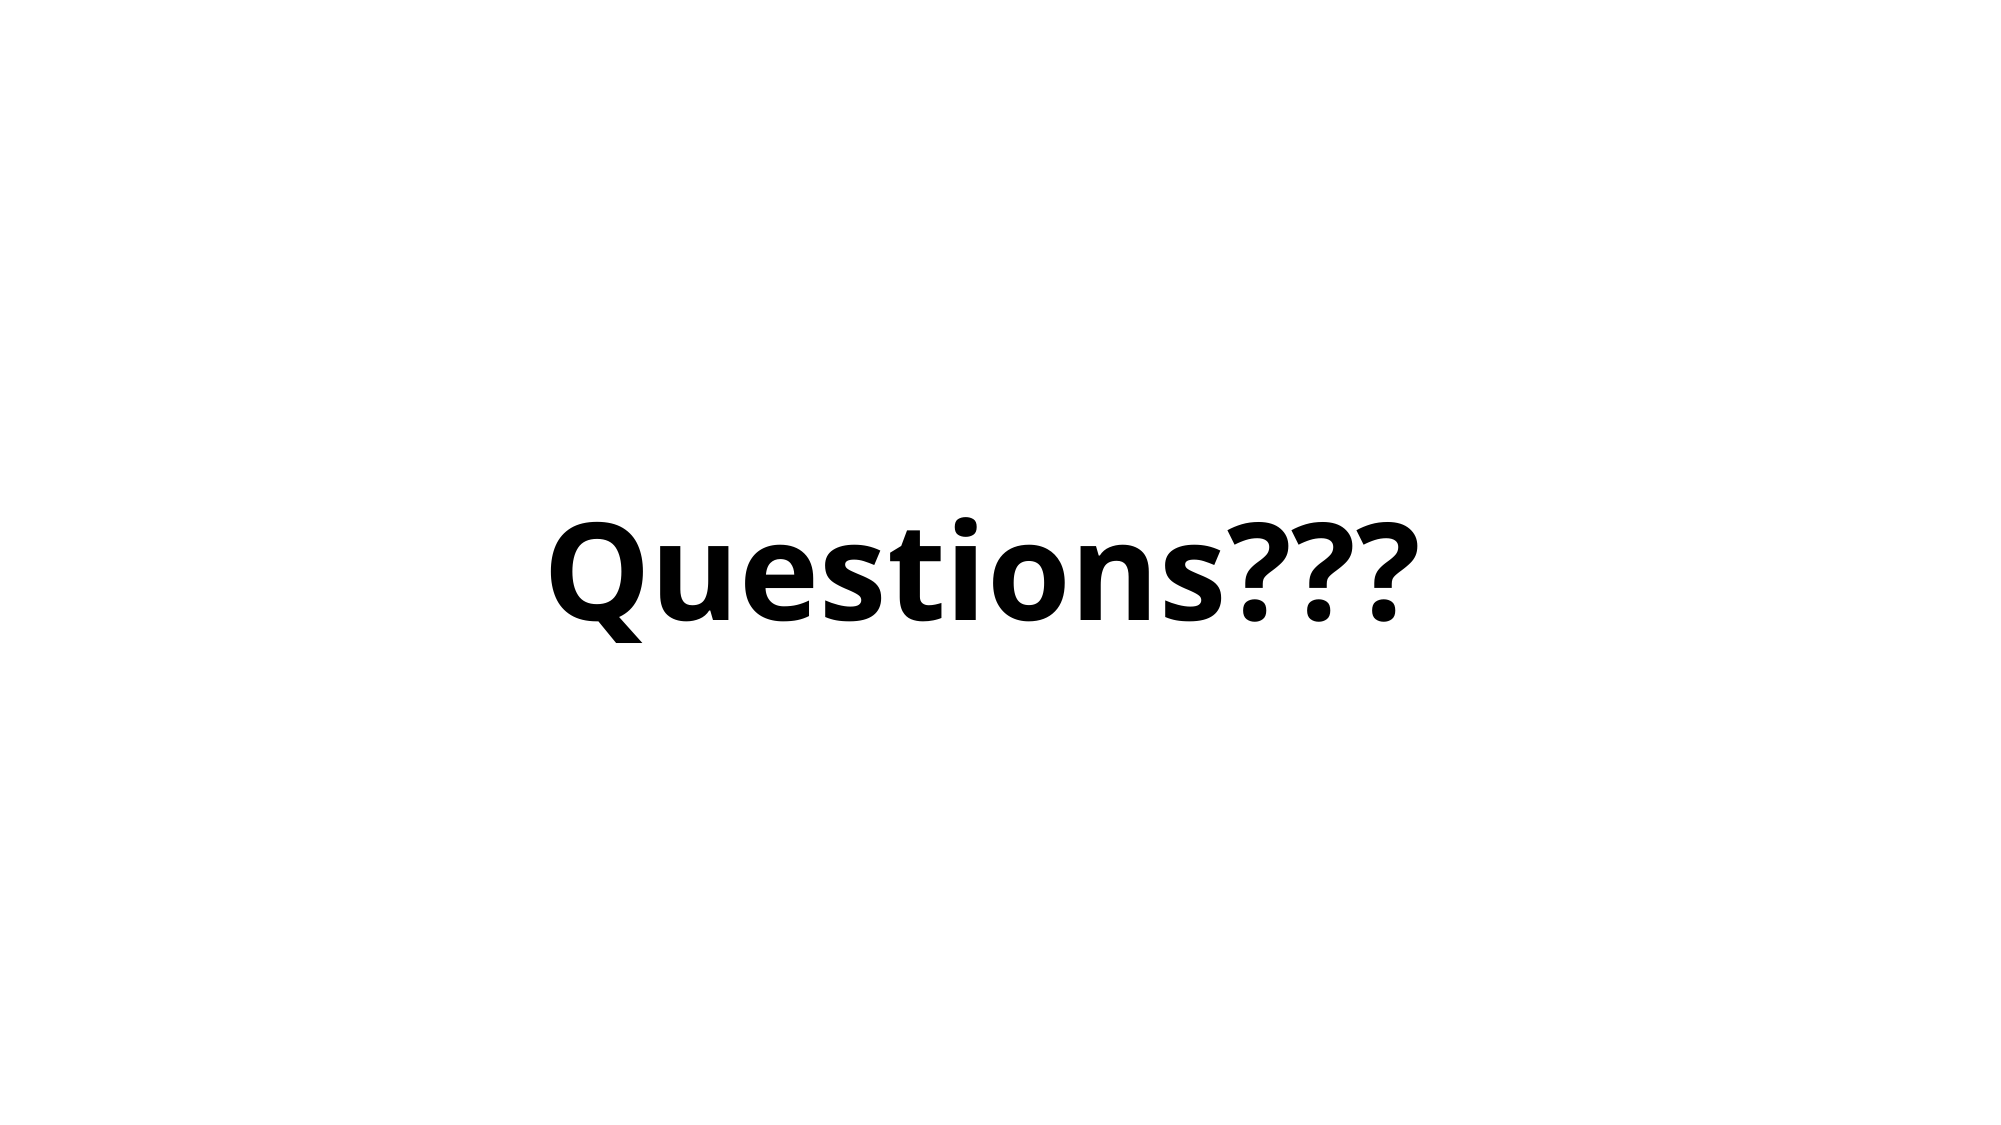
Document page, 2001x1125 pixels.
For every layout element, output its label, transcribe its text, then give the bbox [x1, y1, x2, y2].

title Questions??? [137, 59, 1863, 1095]
